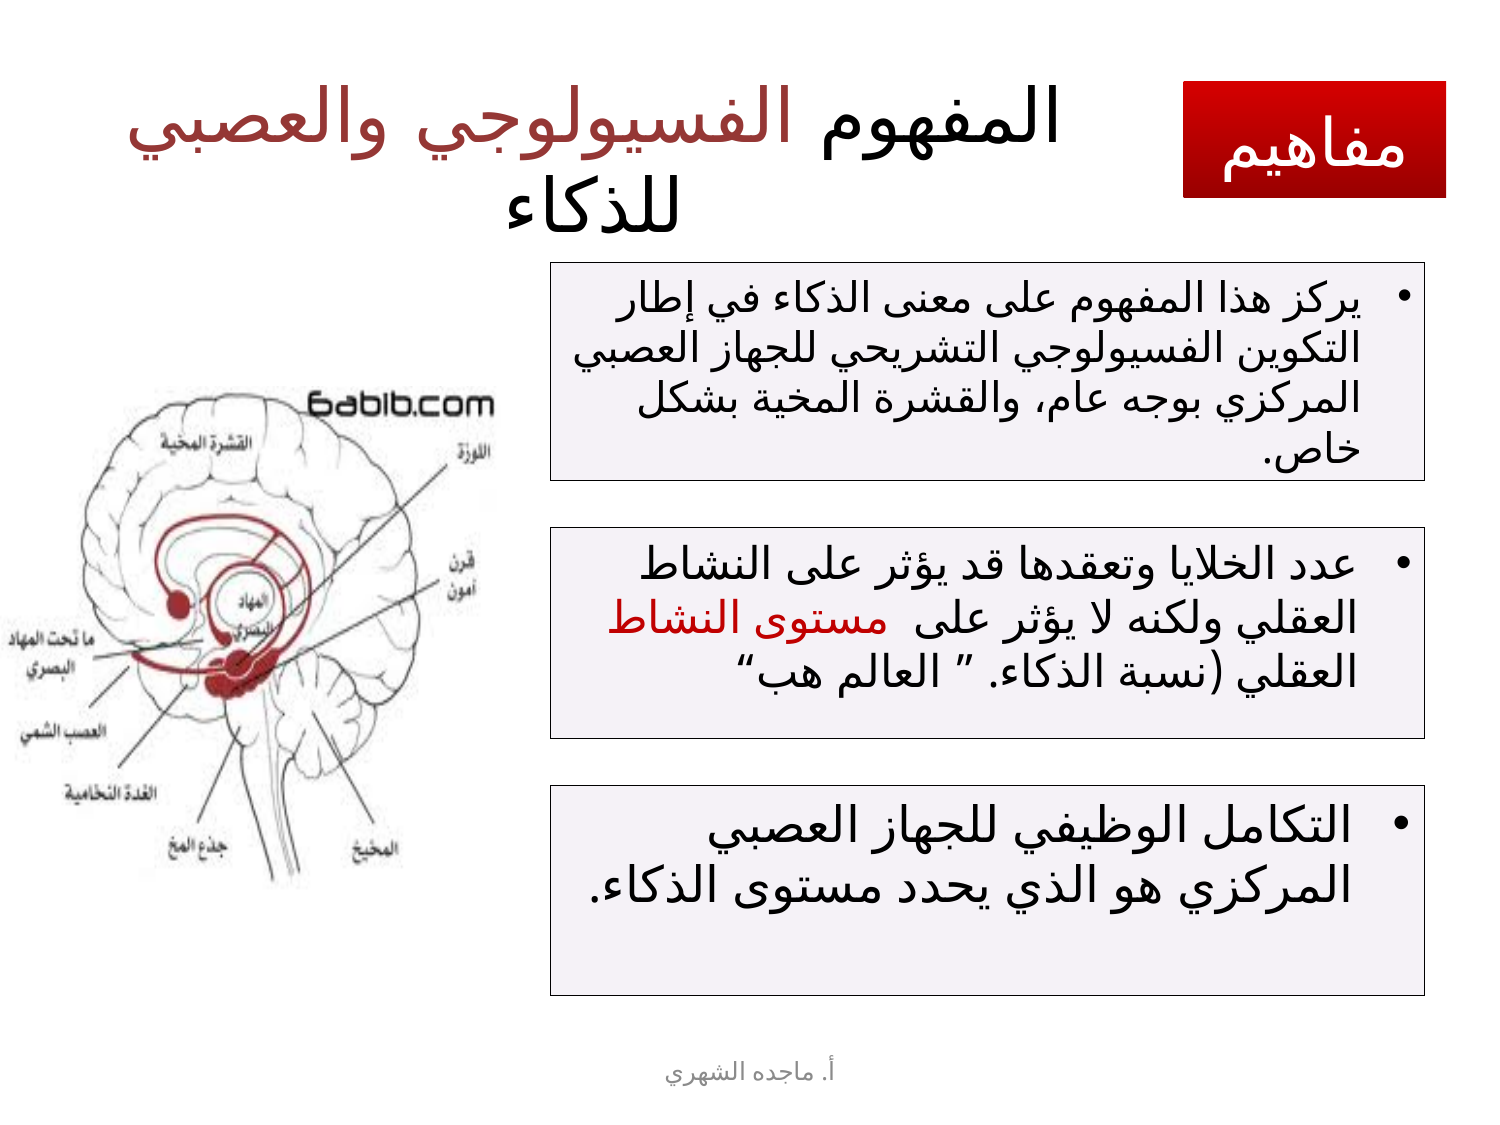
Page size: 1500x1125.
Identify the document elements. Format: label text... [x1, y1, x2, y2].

title المفهوم الفسيولوجي والعصبي للذكاء [75, 82, 1114, 233]
text_box مفاهيم [1181, 80, 1448, 200]
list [0, 386, 505, 895]
text_box عدد الخلايا وتعقدها قد يؤثر على النشاط العقلي ولكنه لا يؤثر على مستوى النشاط العقلي (نسبة الذكاء. ” العالم هب“ [550, 527, 1425, 739]
list يركز هذا المفهوم على معنى الذكاء في إطار التكوين الفسيولوجي التشريحي للجهاز العصبي المركزي بوجه عام، والقشرة المخية بشكل خاص. [550, 262, 1425, 481]
footer أ. ماجده الشهري [512, 1042, 988, 1103]
text_box التكامل الوظيفي للجهاز العصبي المركزي هو الذي يحدد مستوى الذكاء. [550, 785, 1425, 996]
